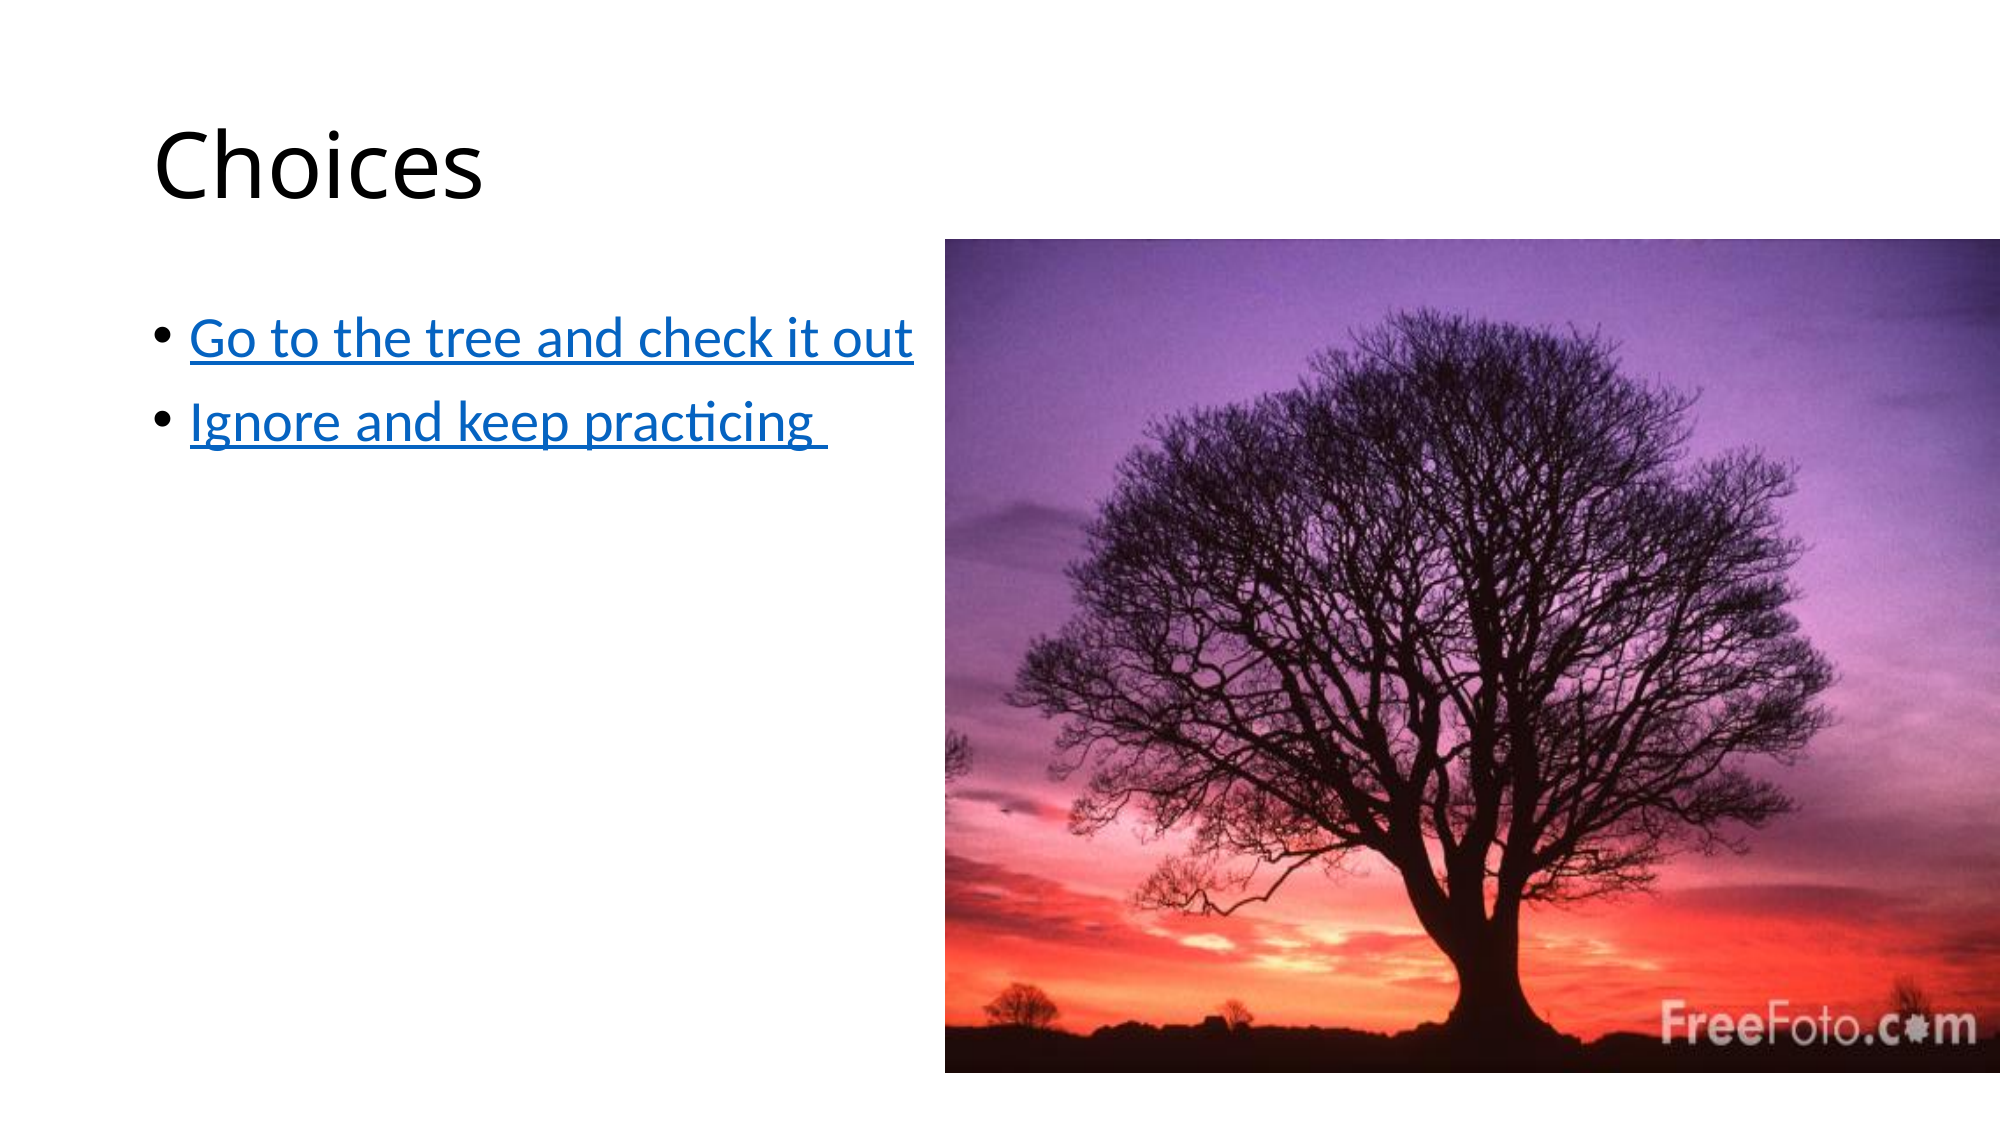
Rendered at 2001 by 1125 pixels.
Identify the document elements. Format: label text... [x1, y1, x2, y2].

picture [945, 239, 2000, 1074]
list Go to the tree and check it out Ignore and keep practicing [137, 299, 945, 1014]
title Choices [137, 59, 1863, 278]
